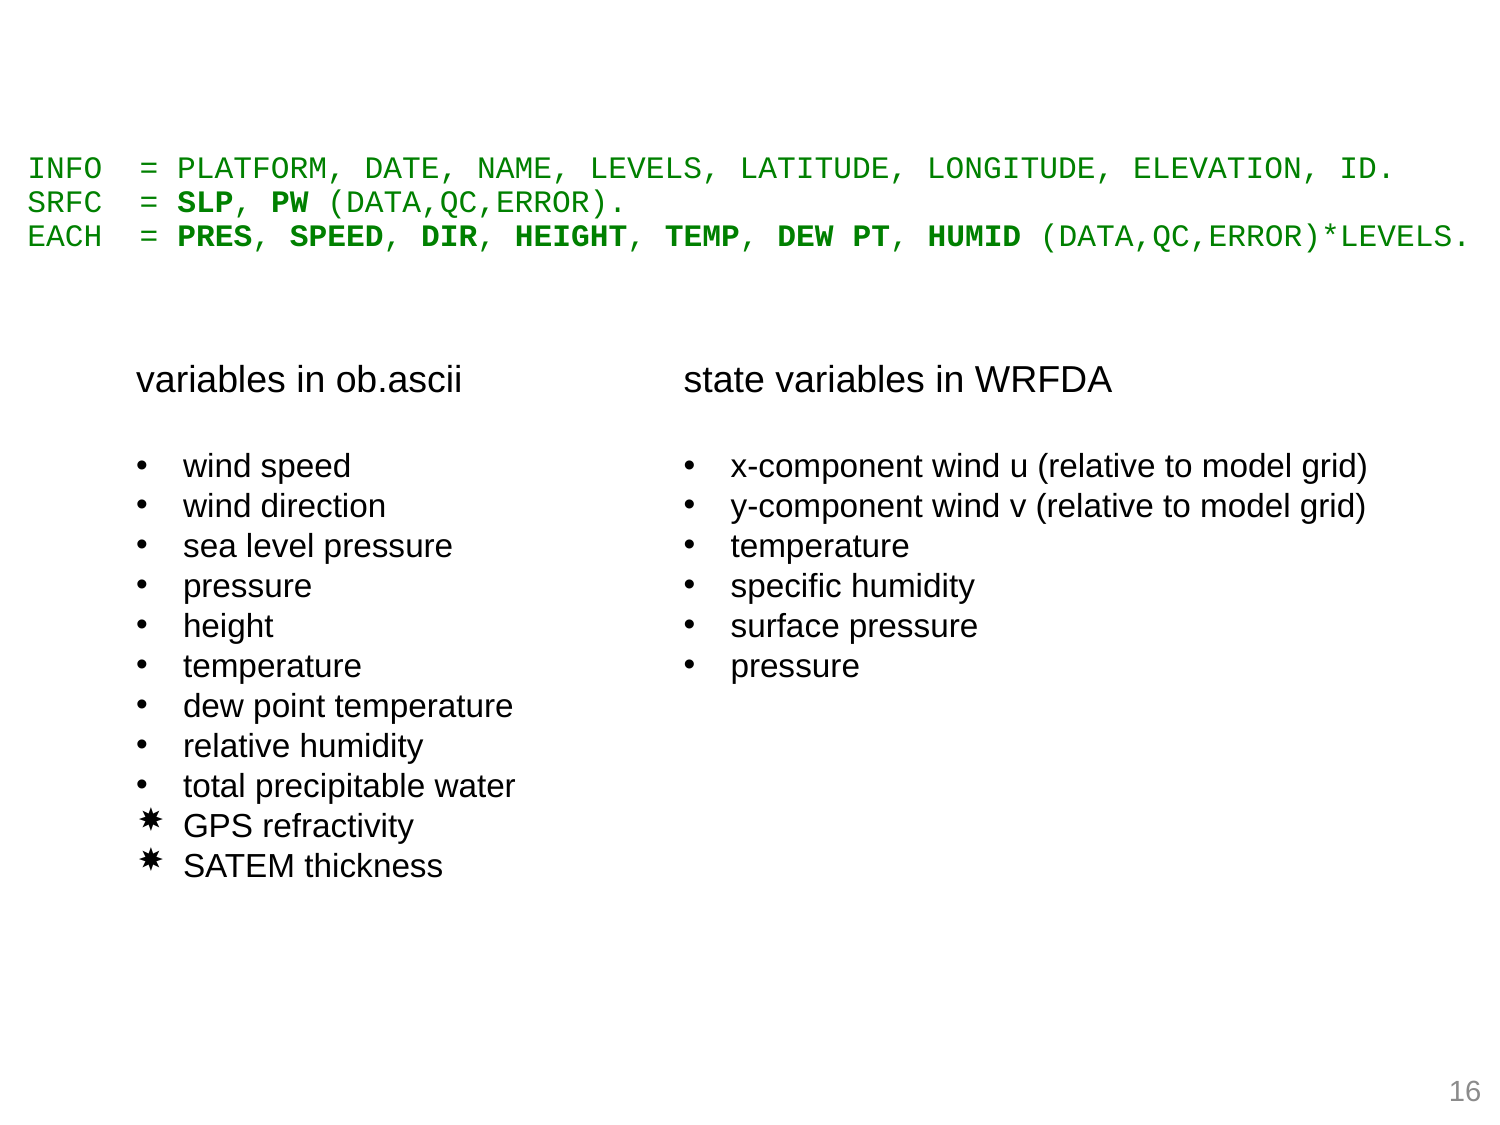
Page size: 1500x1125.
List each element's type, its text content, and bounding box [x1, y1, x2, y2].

text_box INFO = PLATFORM, DATE, NAME, LEVELS, LATITUDE, LONGITUDE, ELEVATION, ID. SRFC = SLP, PW (DATA,QC,ERROR). EACH = PRES, SPEED, DIR, HEIGHT, TEMP, DEW PT, HUMID (DATA,QC,ERROR)*LEVELS. [12, 144, 1488, 261]
text_box state variables in WRFDA x-component wind u (relative to model grid) y-component wind v (relative to model grid) temperature specific humidity surface pressure pressure [668, 347, 1410, 692]
text_box variables in ob.ascii wind speed wind direction sea level pressure pressure height temperature dew point temperature relative humidity total precipitable water GPS refractivity SATEM thickness [121, 347, 532, 892]
slide_number 16 [1146, 1060, 1497, 1120]
